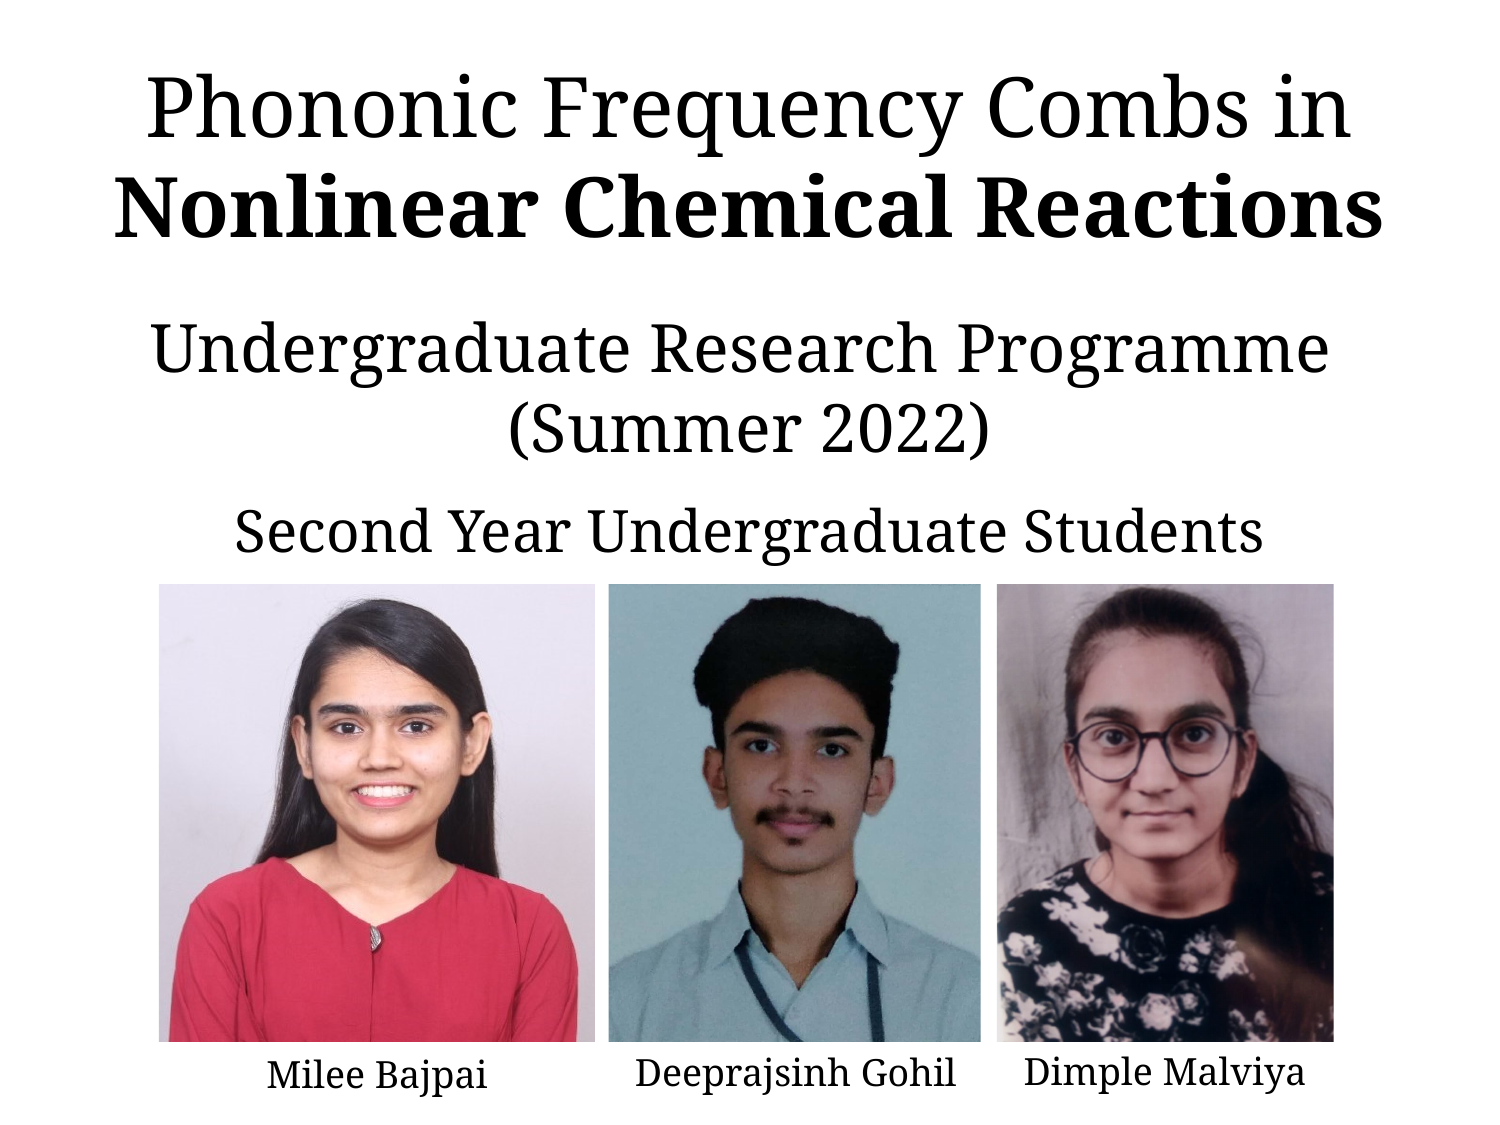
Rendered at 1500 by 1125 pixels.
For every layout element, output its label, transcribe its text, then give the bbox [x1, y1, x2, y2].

picture [158, 584, 595, 1042]
text_box Deeprajsinh Gohil [594, 1041, 963, 1101]
text_box Milee Bajpai [175, 1043, 579, 1104]
text_box Phononic Frequency Combs in Nonlinear Chemical Reactions [0, 47, 1500, 262]
picture [996, 584, 1334, 1042]
picture [608, 584, 981, 1042]
text_box Undergraduate Research Programme (Summer 2022) [0, 298, 1500, 474]
text_box Second Year Undergraduate Students [0, 487, 1500, 572]
text_box Dimple Malviya [963, 1040, 1367, 1101]
